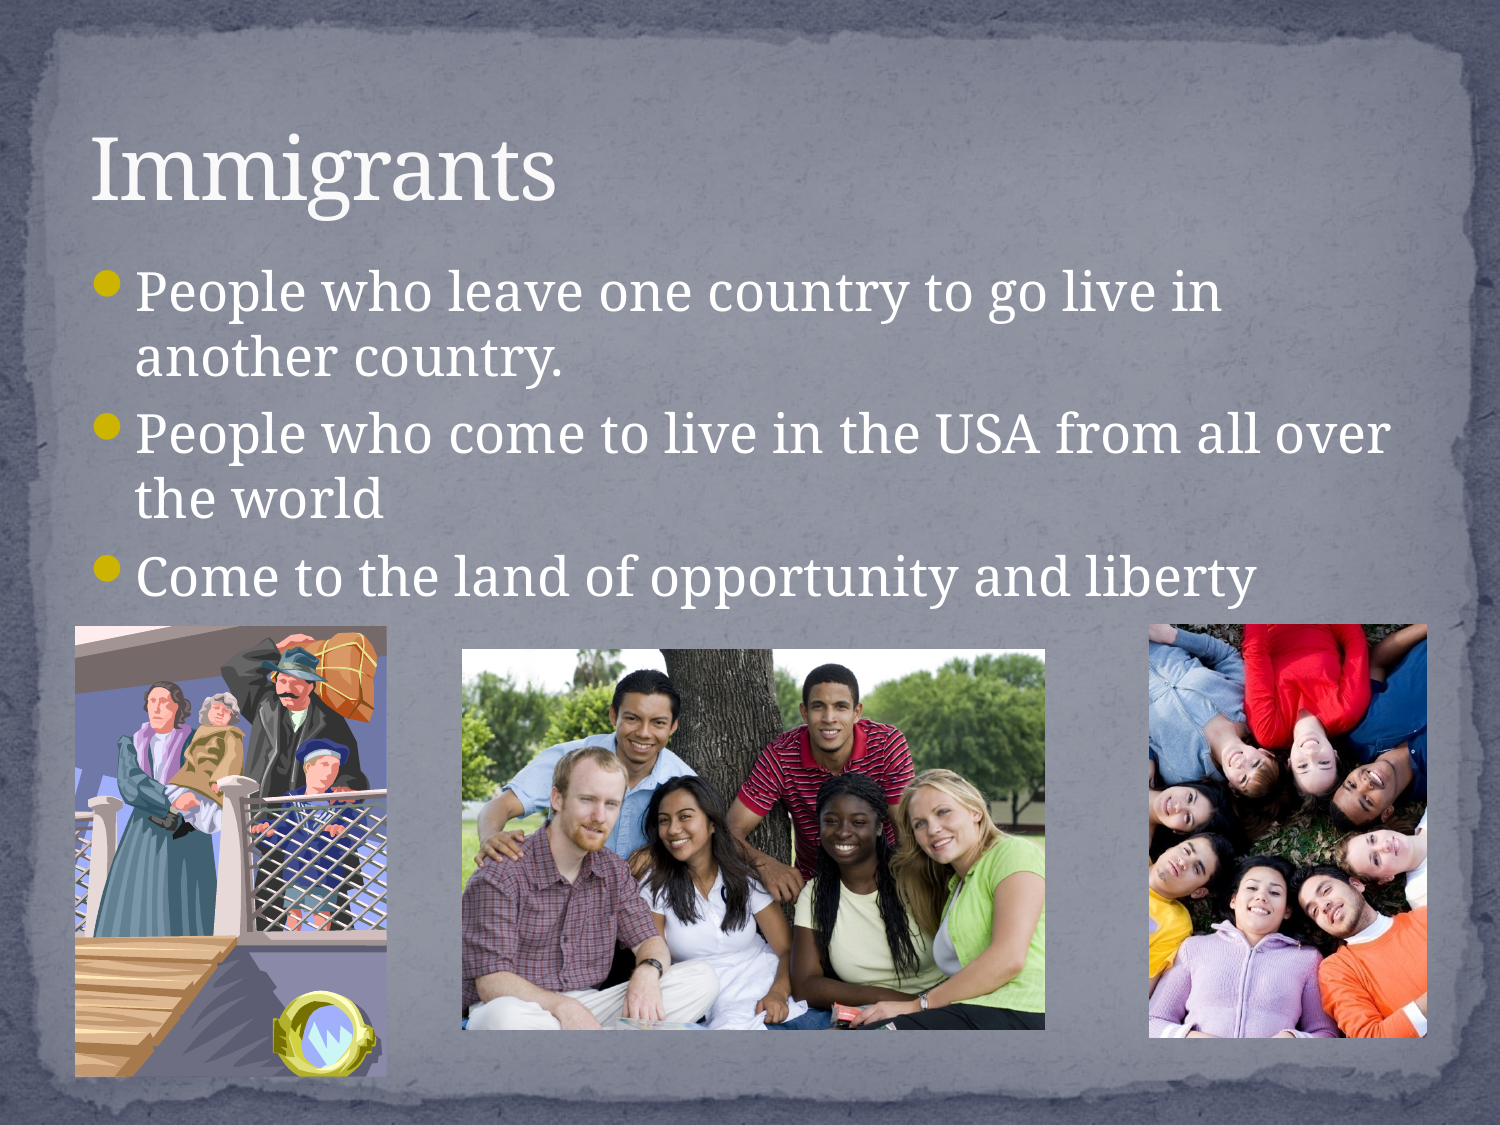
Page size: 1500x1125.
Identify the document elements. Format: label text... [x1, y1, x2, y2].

picture [462, 649, 1046, 1031]
list People who leave one country to go live in another country. People who come to live in the USA from all over the world Come to the land of opportunity and liberty [75, 249, 1425, 1000]
title Immigrants [74, 24, 1425, 225]
picture [74, 624, 393, 1082]
picture [1149, 624, 1427, 1038]
